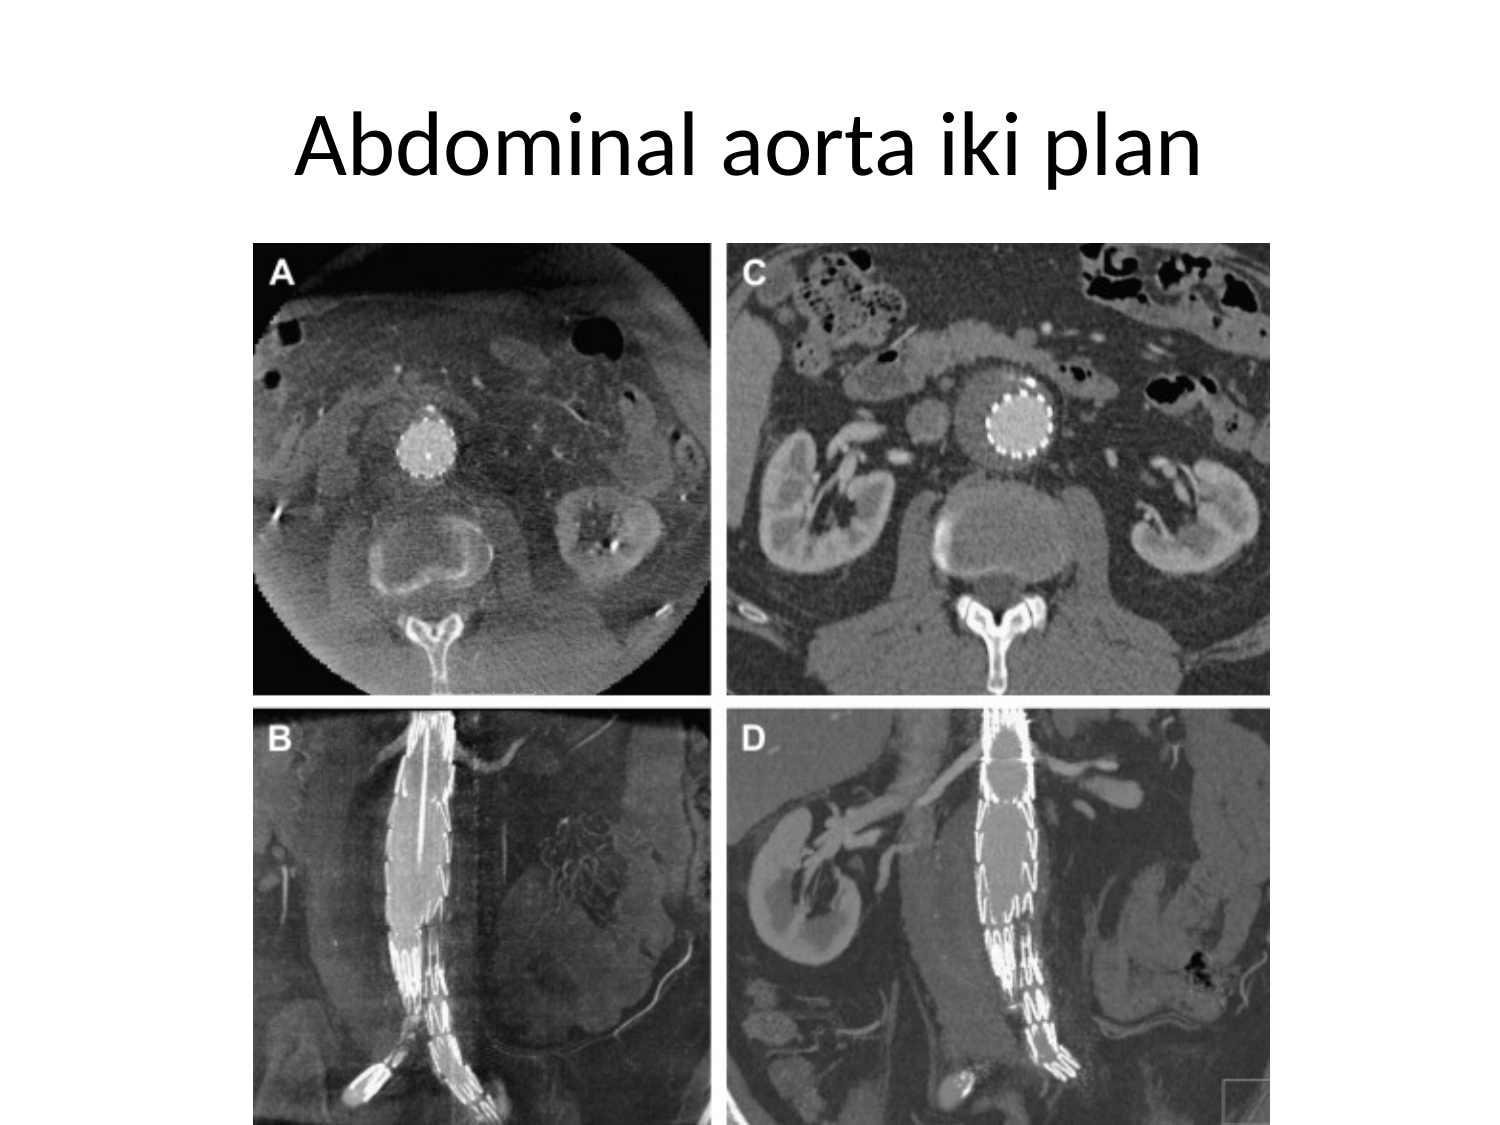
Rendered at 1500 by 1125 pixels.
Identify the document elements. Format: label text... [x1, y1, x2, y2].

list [253, 243, 1270, 1125]
title Abdominal aorta iki plan [75, 45, 1425, 233]
